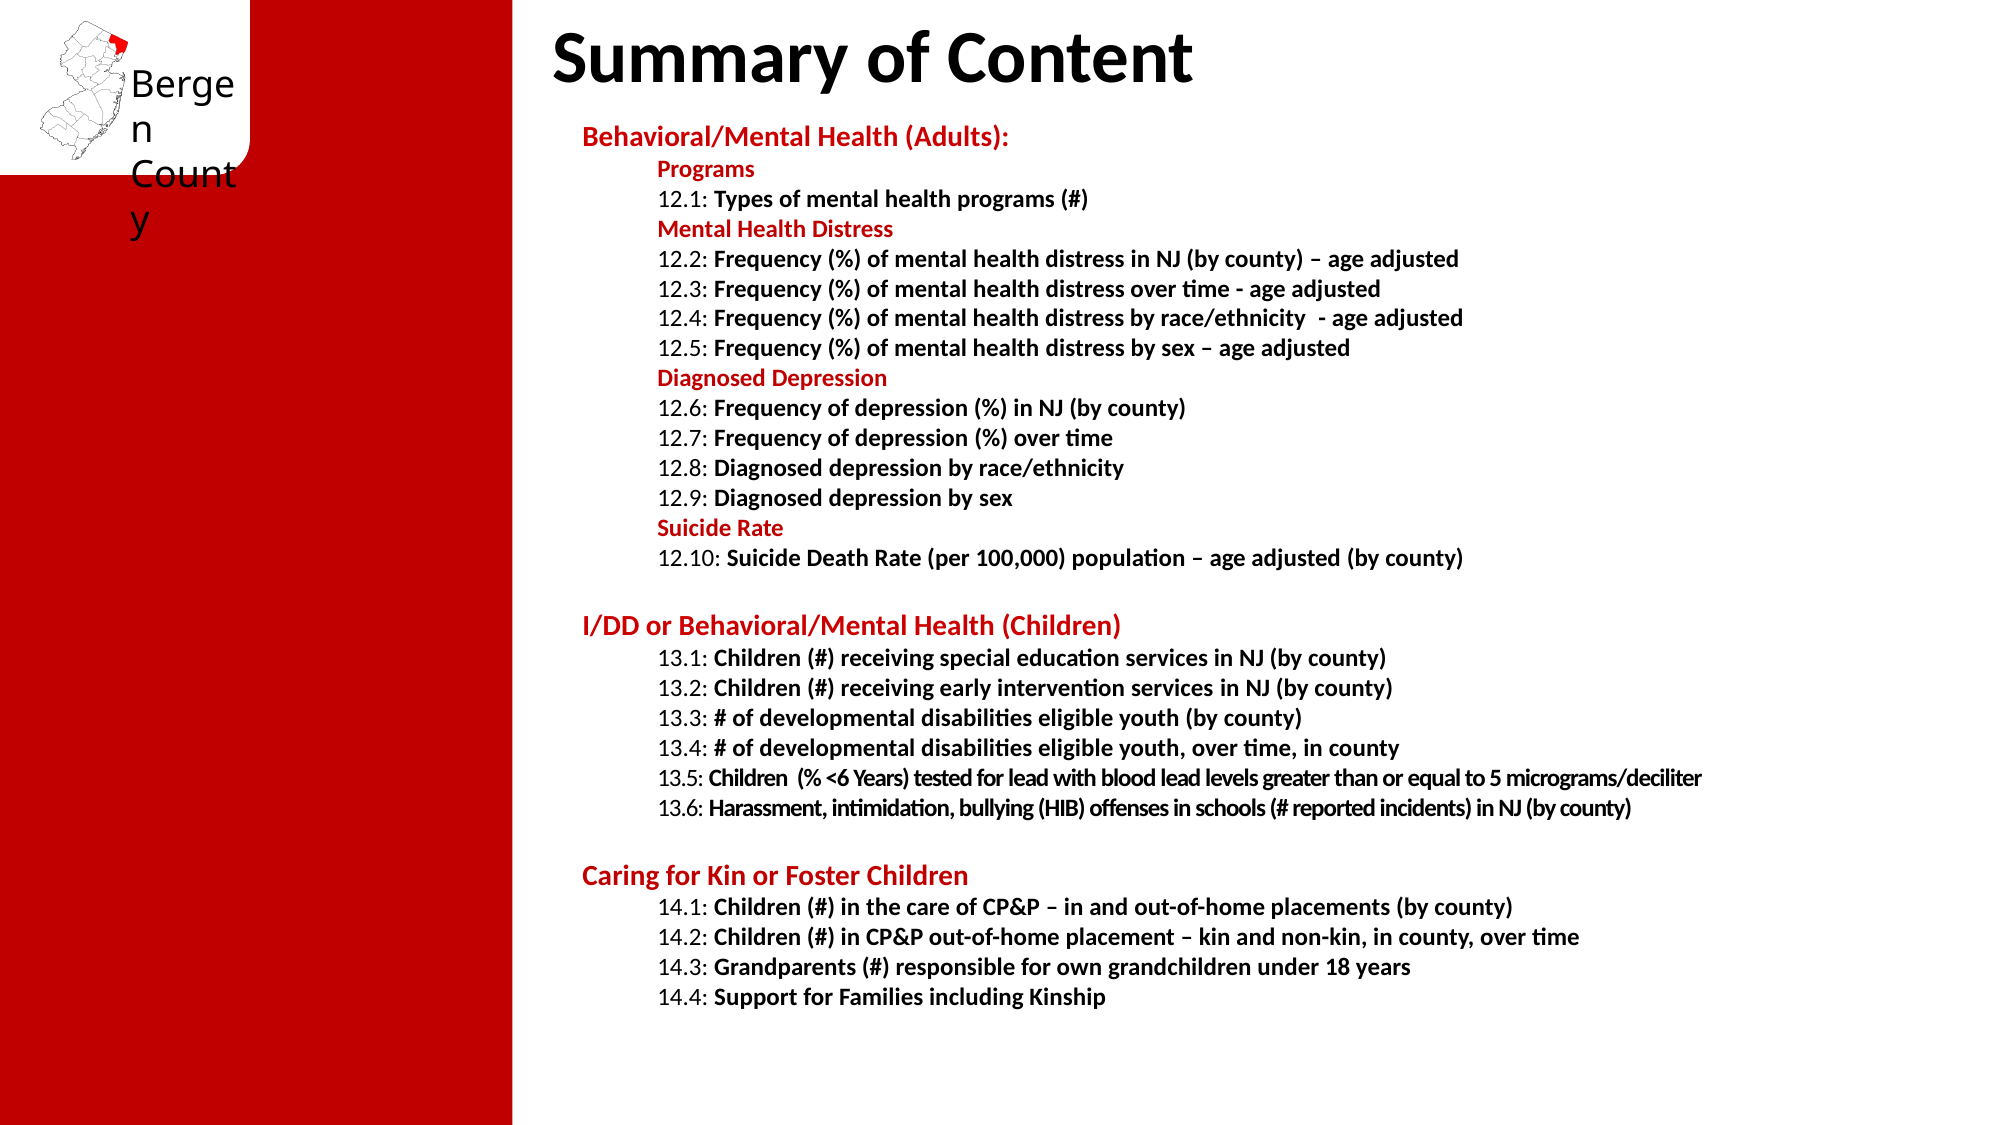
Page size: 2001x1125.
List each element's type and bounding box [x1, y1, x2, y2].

picture [40, 21, 128, 160]
